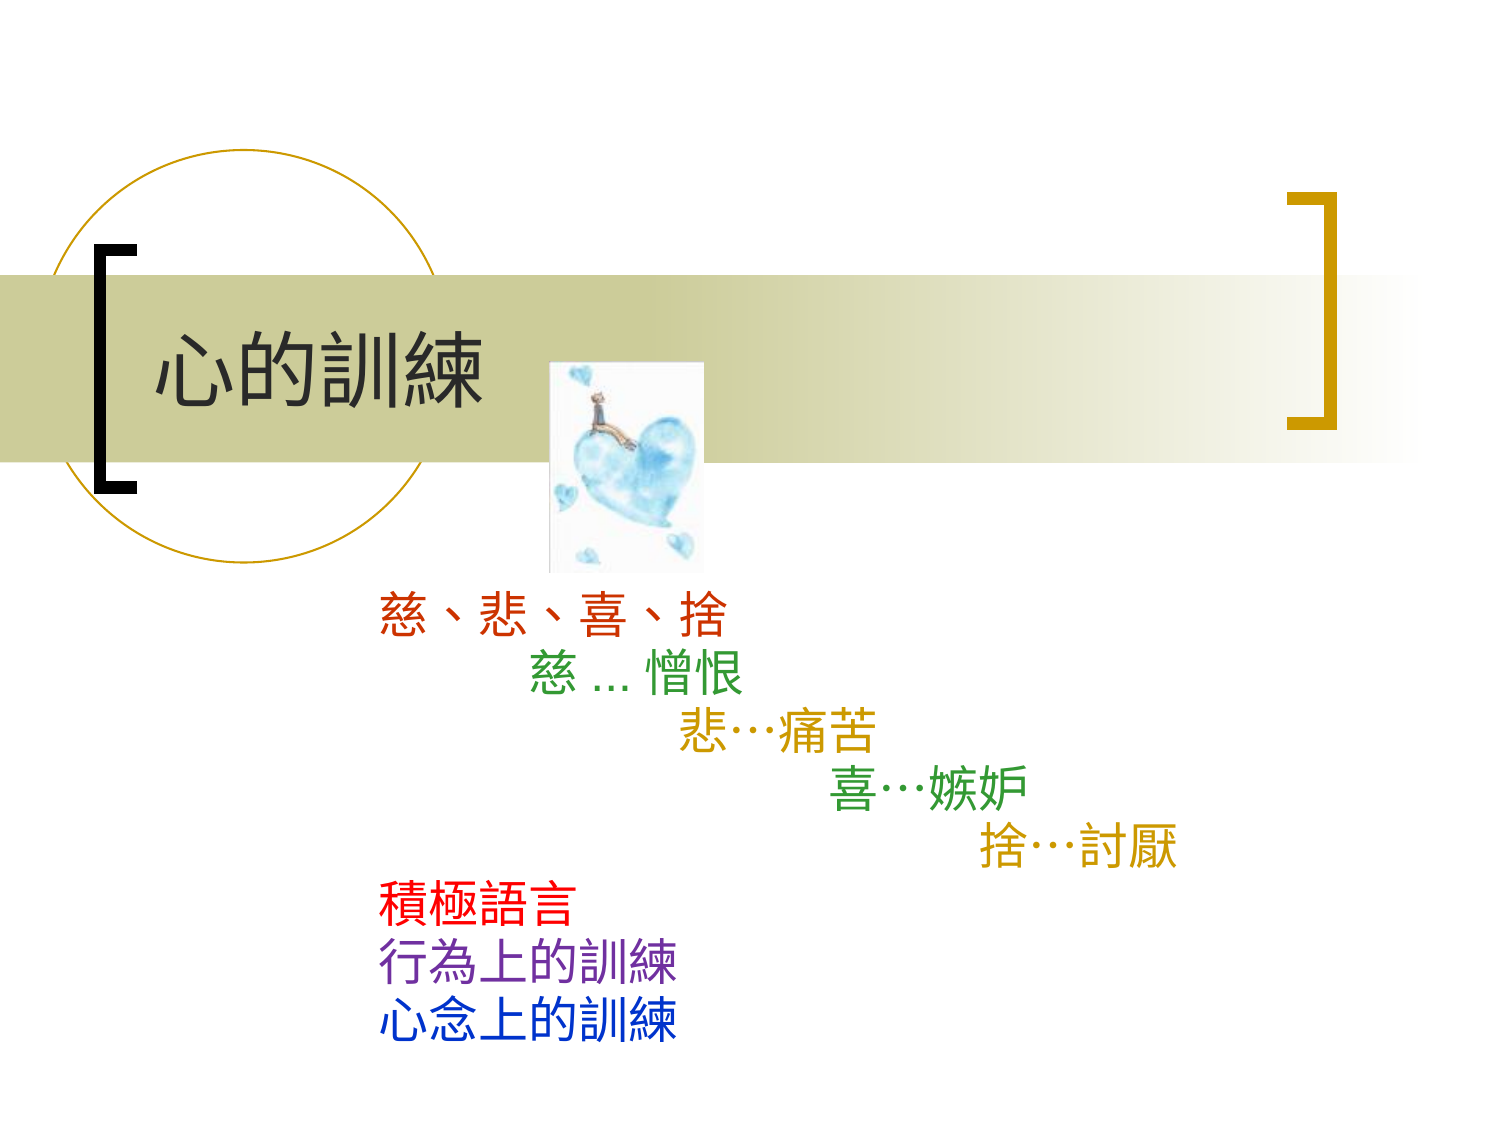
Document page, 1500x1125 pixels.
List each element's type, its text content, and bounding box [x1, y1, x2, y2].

title 心的訓練 [137, 236, 1300, 500]
subtitle 慈、悲、喜、捨 慈...憎恨 悲…痛苦 喜…嫉妒 捨…討厭 積極語言 行為上的訓練 心念上的訓練 [363, 587, 1289, 900]
picture [548, 361, 705, 573]
